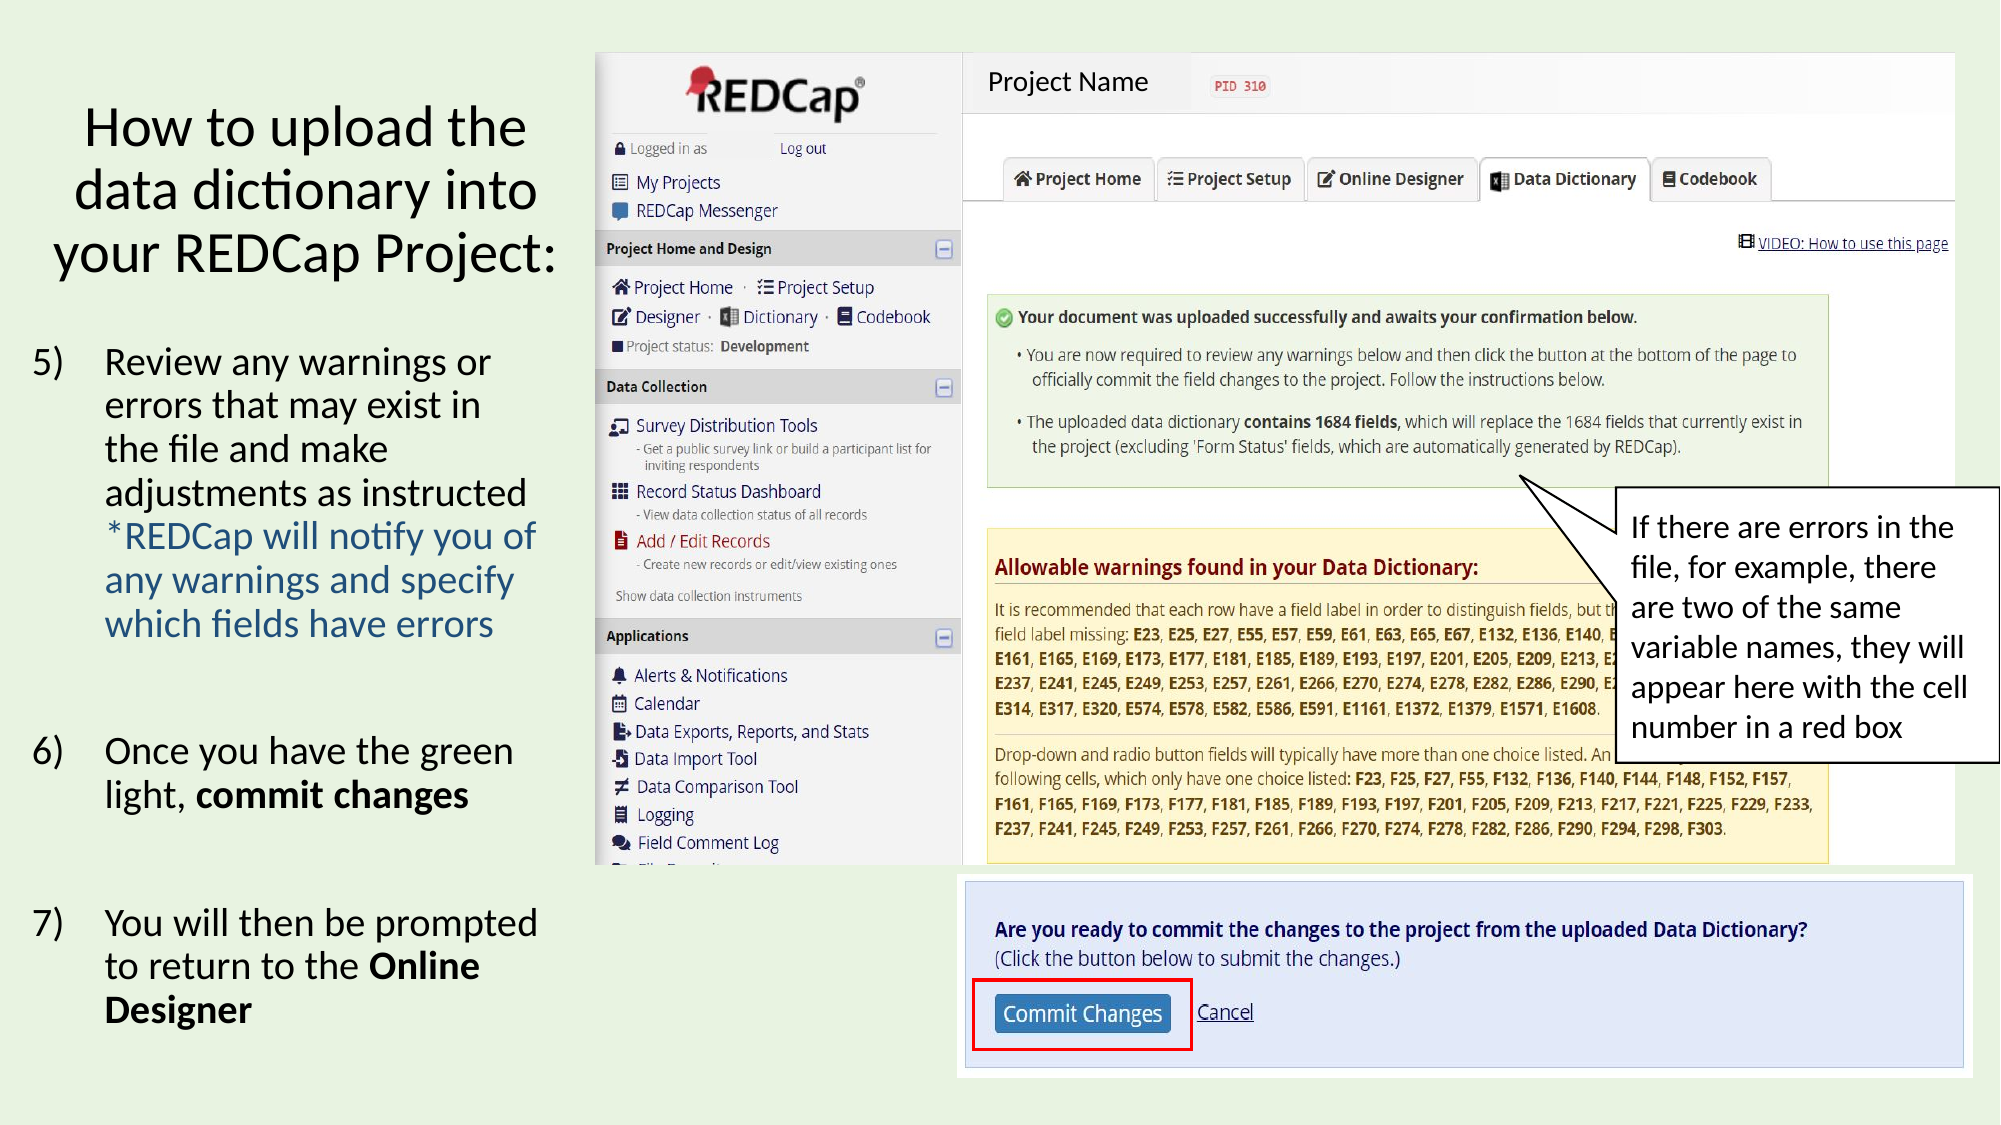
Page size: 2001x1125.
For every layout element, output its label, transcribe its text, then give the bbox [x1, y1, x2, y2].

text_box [595, 52, 2000, 1078]
title How to upload the data dictionary into your REDCap Project: [33, 30, 580, 294]
list Review any warnings or errors that may exist in the file and make adjustments as instructed *REDCap will notify you of any warnings and specify which fields have errors Once you have the green light, commit changes You will then be prompted to return to the Online Designer [16, 332, 555, 1079]
